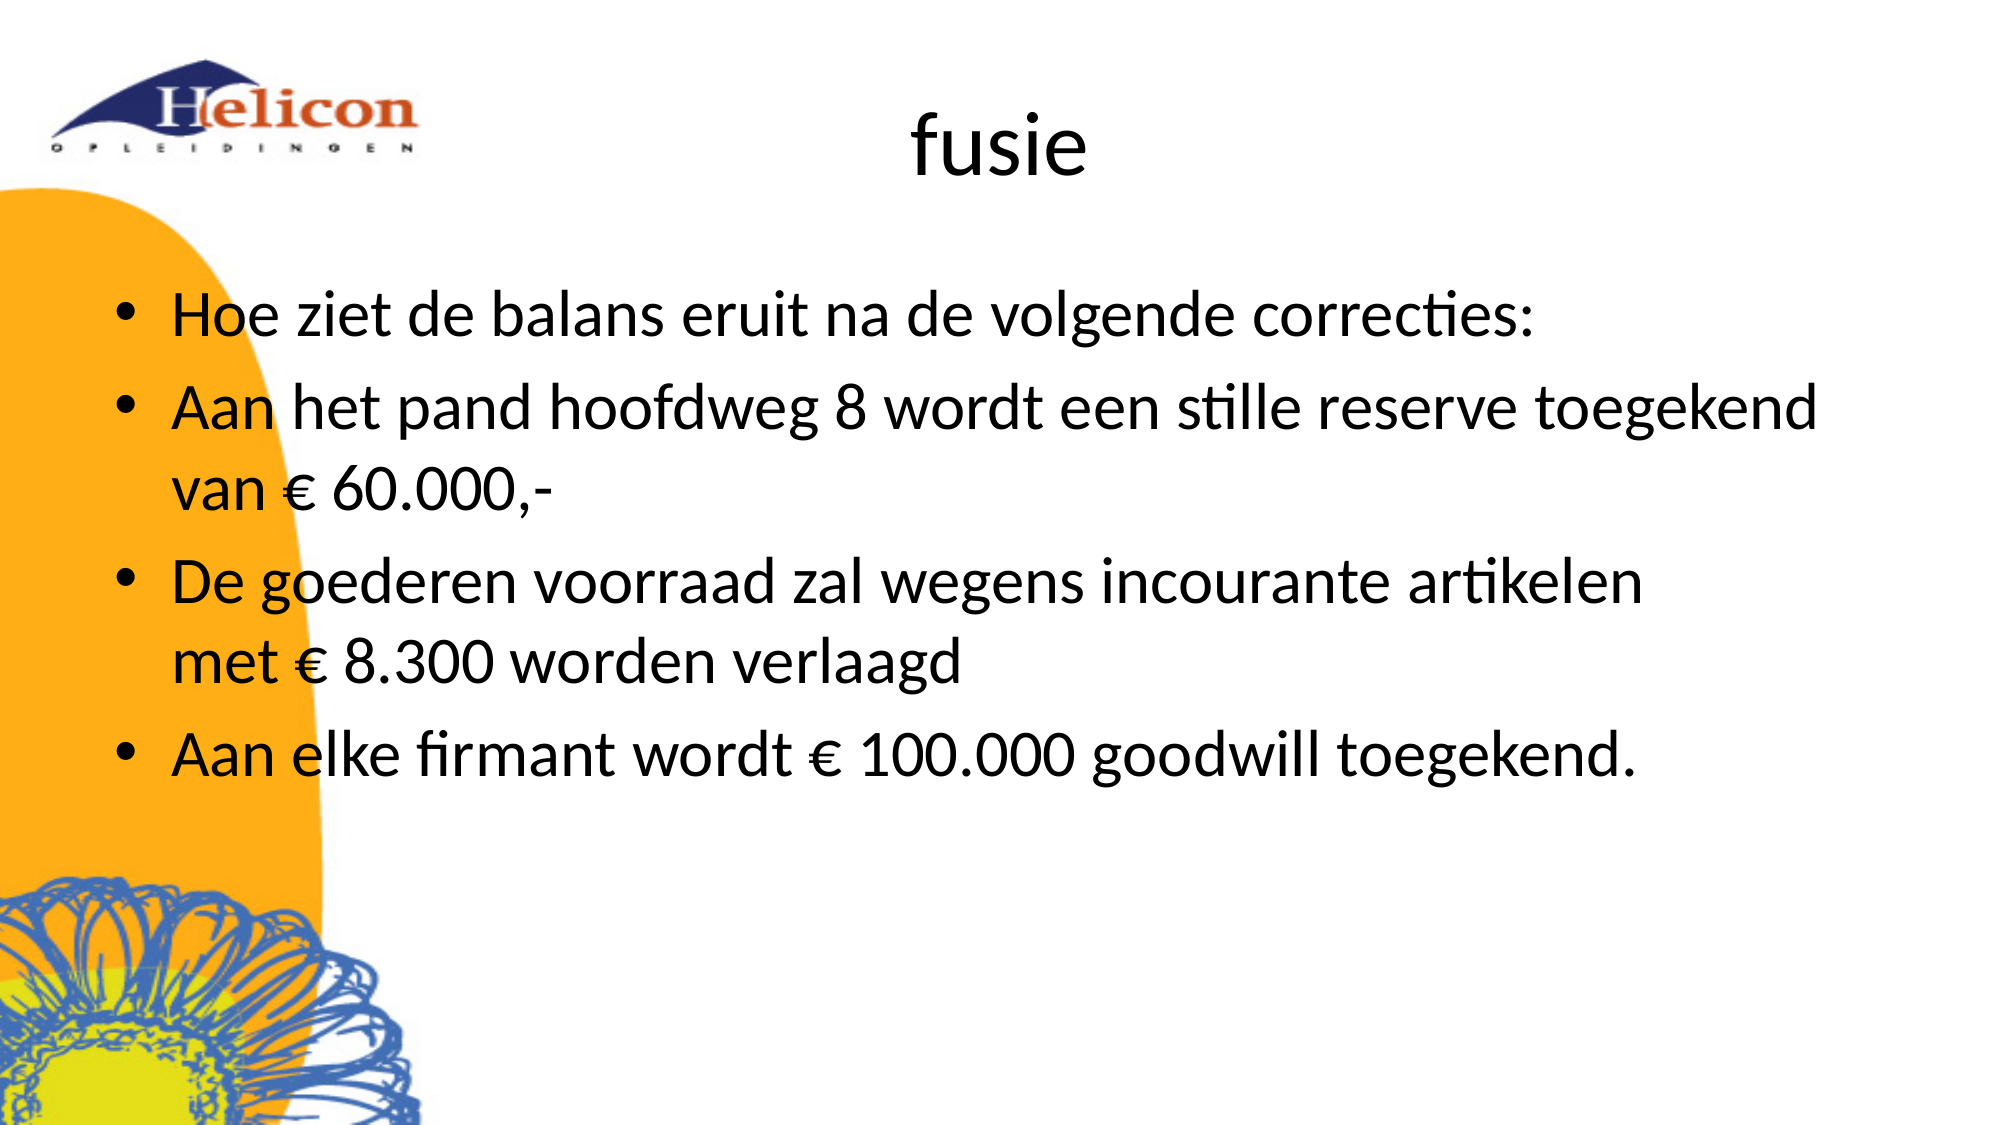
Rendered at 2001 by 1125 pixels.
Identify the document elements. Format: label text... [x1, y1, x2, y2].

picture [0, 0, 2001, 1125]
title fusie [99, 45, 1900, 233]
list Hoe ziet de balans eruit na de volgende correcties: Aan het pand hoofdweg 8 wordt een stille reserve toegekend van € 60.000,- De goederen voorraad zal wegens incourante artikelen met € 8.300 worden verlaagd Aan elke firmant wordt € 100.000 goodwill toegekend. [99, 262, 1900, 1005]
